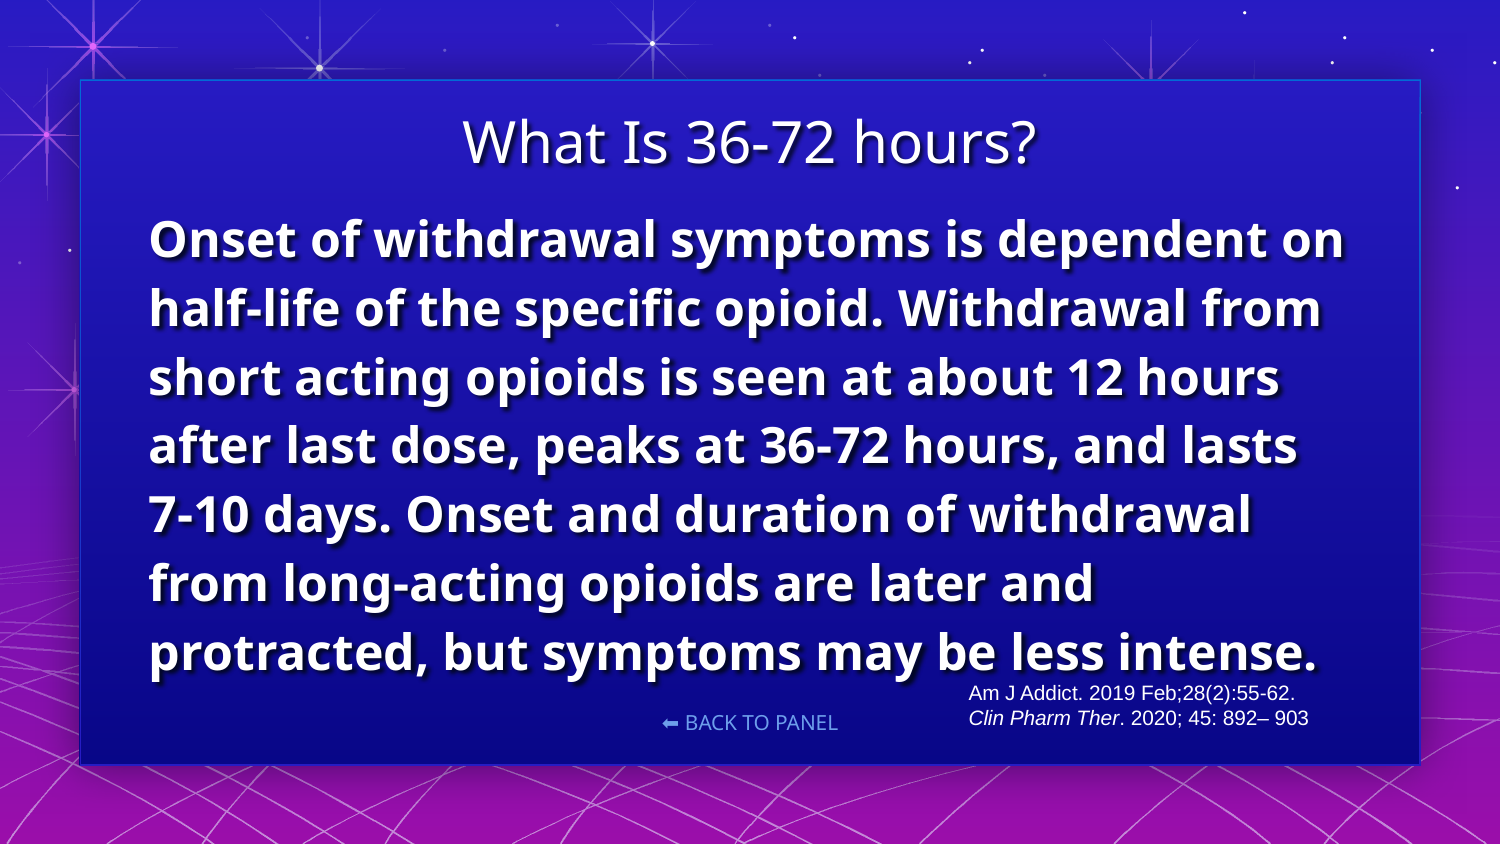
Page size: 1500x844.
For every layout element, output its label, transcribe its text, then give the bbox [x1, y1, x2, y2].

text_box Am J Addict. 2019 Feb;28(2):55-62. Clin Pharm Ther. 2020; 45: 892– 903 [953, 671, 1330, 737]
title Onset of withdrawal symptoms is dependent on half-life of the specific opioid. Withdrawal from short acting opioids is seen at about 12 hours after last dose, peaks at 36-72 hours, and lasts 7-10 days. Onset and duration of withdrawal from long-acting opioids are later and protracted, but symptoms may be less intense. [148, 177, 1354, 701]
subtitle What Is 36-72 hours? [170, 105, 1332, 178]
